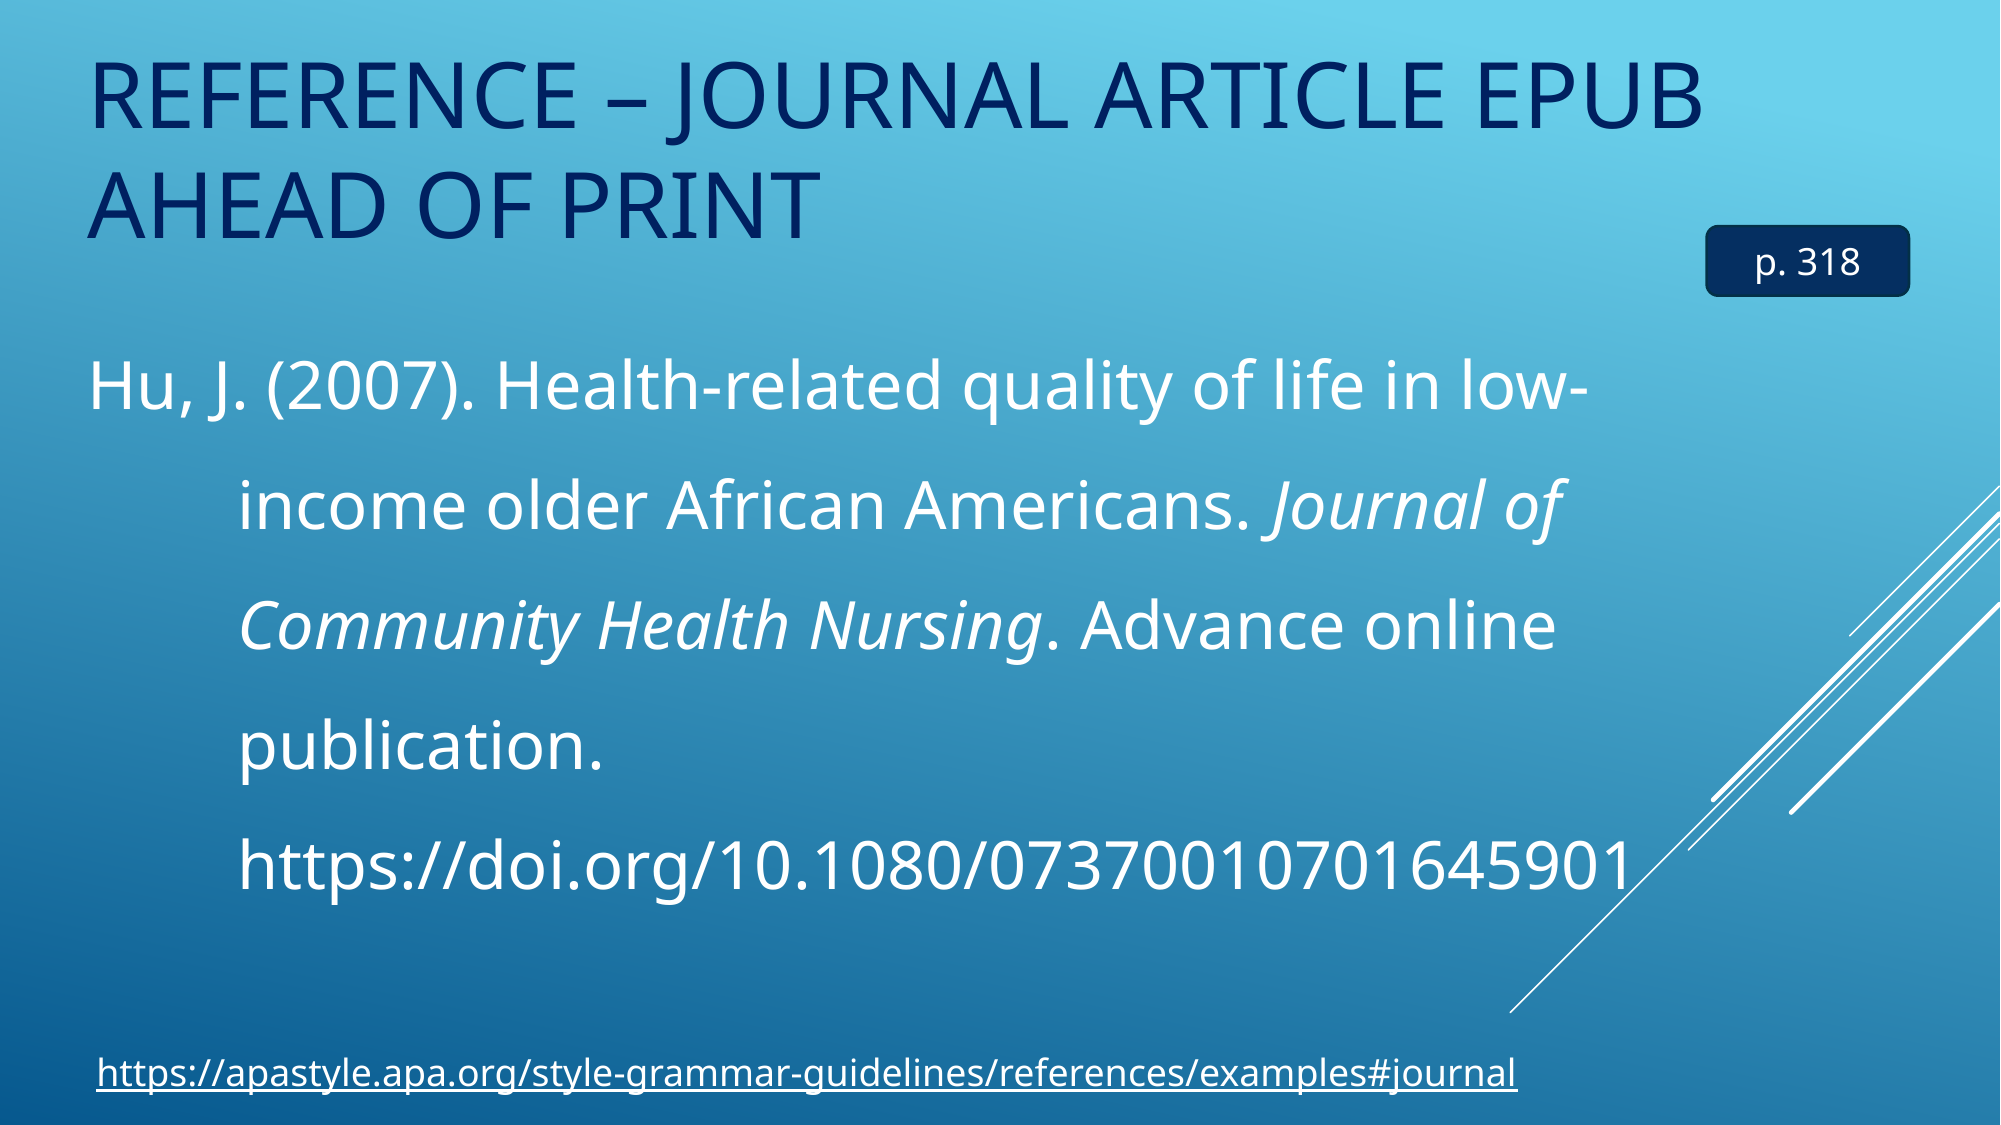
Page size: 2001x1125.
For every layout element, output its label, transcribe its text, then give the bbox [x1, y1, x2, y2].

text_box p. 318 [1705, 224, 1911, 297]
text_box https://apastyle.apa.org/style-grammar-guidelines/references/examples#journal [81, 1041, 1919, 1108]
text_box Hu, J. (2007). Health-related quality of life in low-income older African Americans. Journal of Community Health Nursing. Advance online publication. https://doi.org/10.1080/07370010701645901 [72, 295, 1808, 911]
title Reference – Journal Article ePub ahead of Print [72, 22, 1960, 270]
